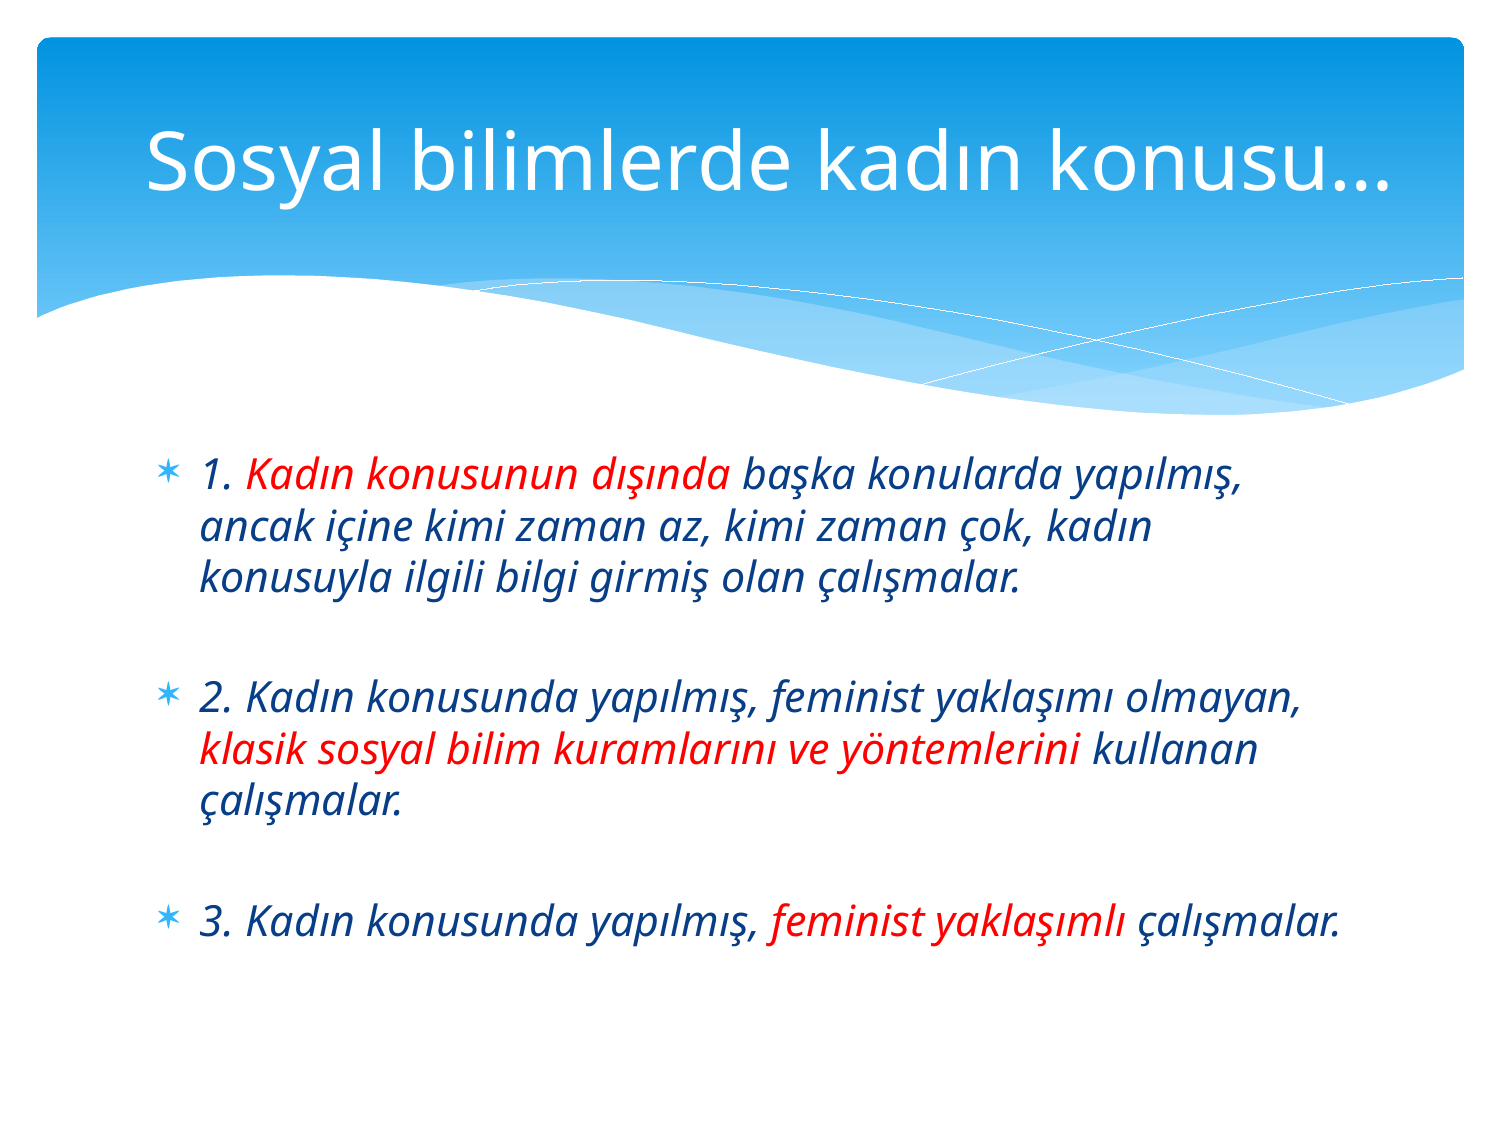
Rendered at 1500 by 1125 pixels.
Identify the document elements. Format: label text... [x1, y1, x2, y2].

title Sosyal bilimlerde kadın konusu… [75, 55, 1425, 261]
list 1. Kadın konusunun dışında başka konularda yapılmış, ancak içine kimi zaman az, kimi zaman çok, kadın konusuyla ilgili bilgi girmiş olan çalışmalar. 2. Kadın konusunda yapılmış, feminist yaklaşımı olmayan, klasik sosyal bilim kuramlarını ve yöntemlerini kullanan çalışmalar. 3. Kadın konusunda yapılmış, feminist yaklaşımlı çalışmalar. [143, 438, 1359, 1005]
